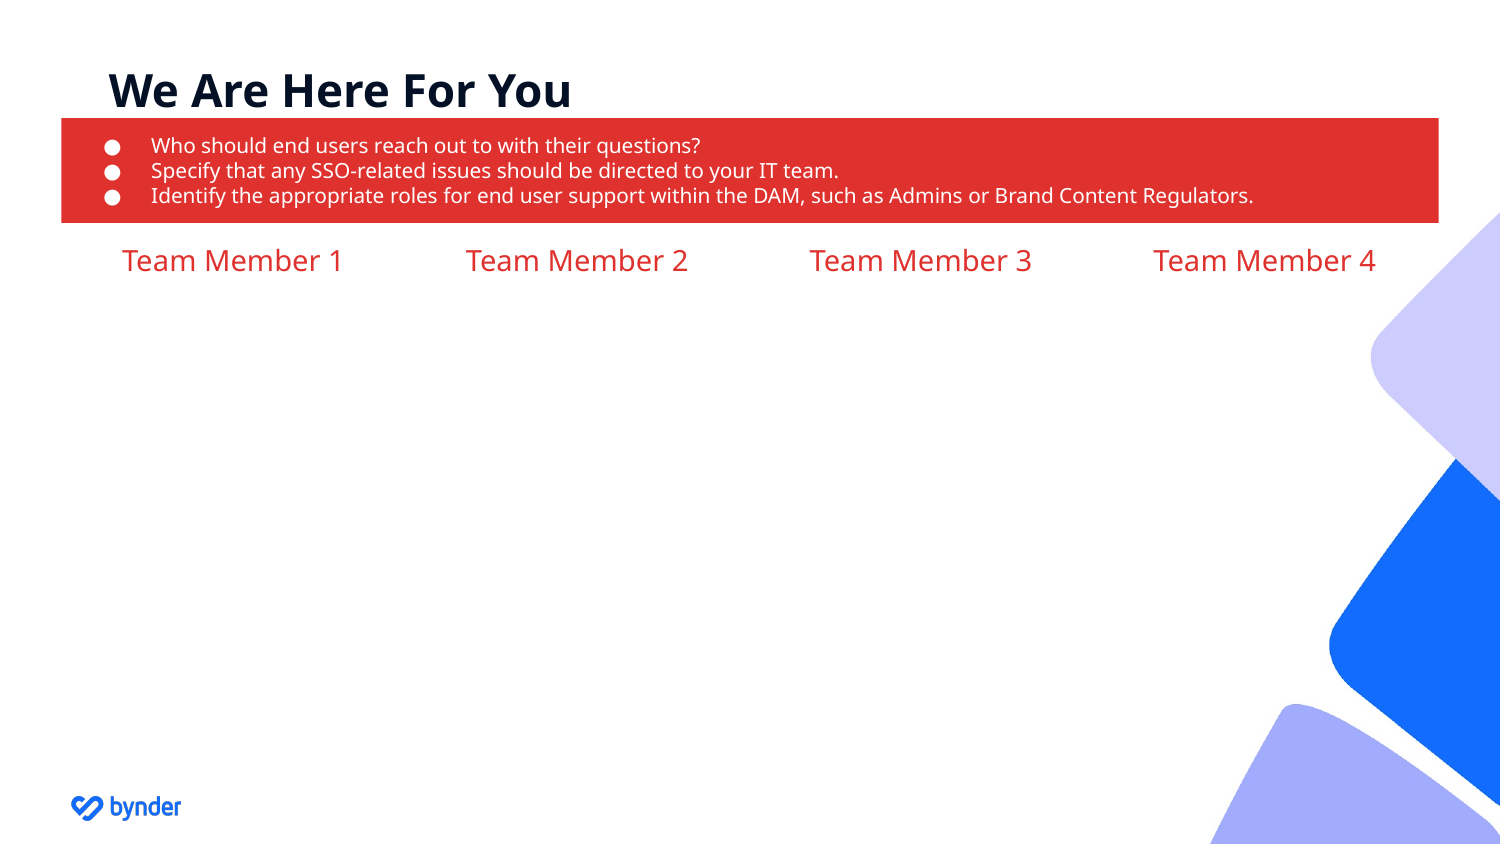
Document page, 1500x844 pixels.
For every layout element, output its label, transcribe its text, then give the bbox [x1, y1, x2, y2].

picture [0, 0, 1500, 844]
text_box Who should end users reach out to with their questions? Specify that any SSO-related issues should be directed to your IT team. Identify the appropriate roles for end user support within the DAM, such as Admins or Brand Content Regulators. [61, 118, 1439, 223]
list Team Member 1 [70, 236, 397, 300]
list Team Member 2 [414, 236, 741, 300]
list Team Member 4 [1102, 236, 1428, 300]
list Team Member 3 [758, 236, 1084, 301]
title We Are Here For You [108, 68, 1467, 209]
